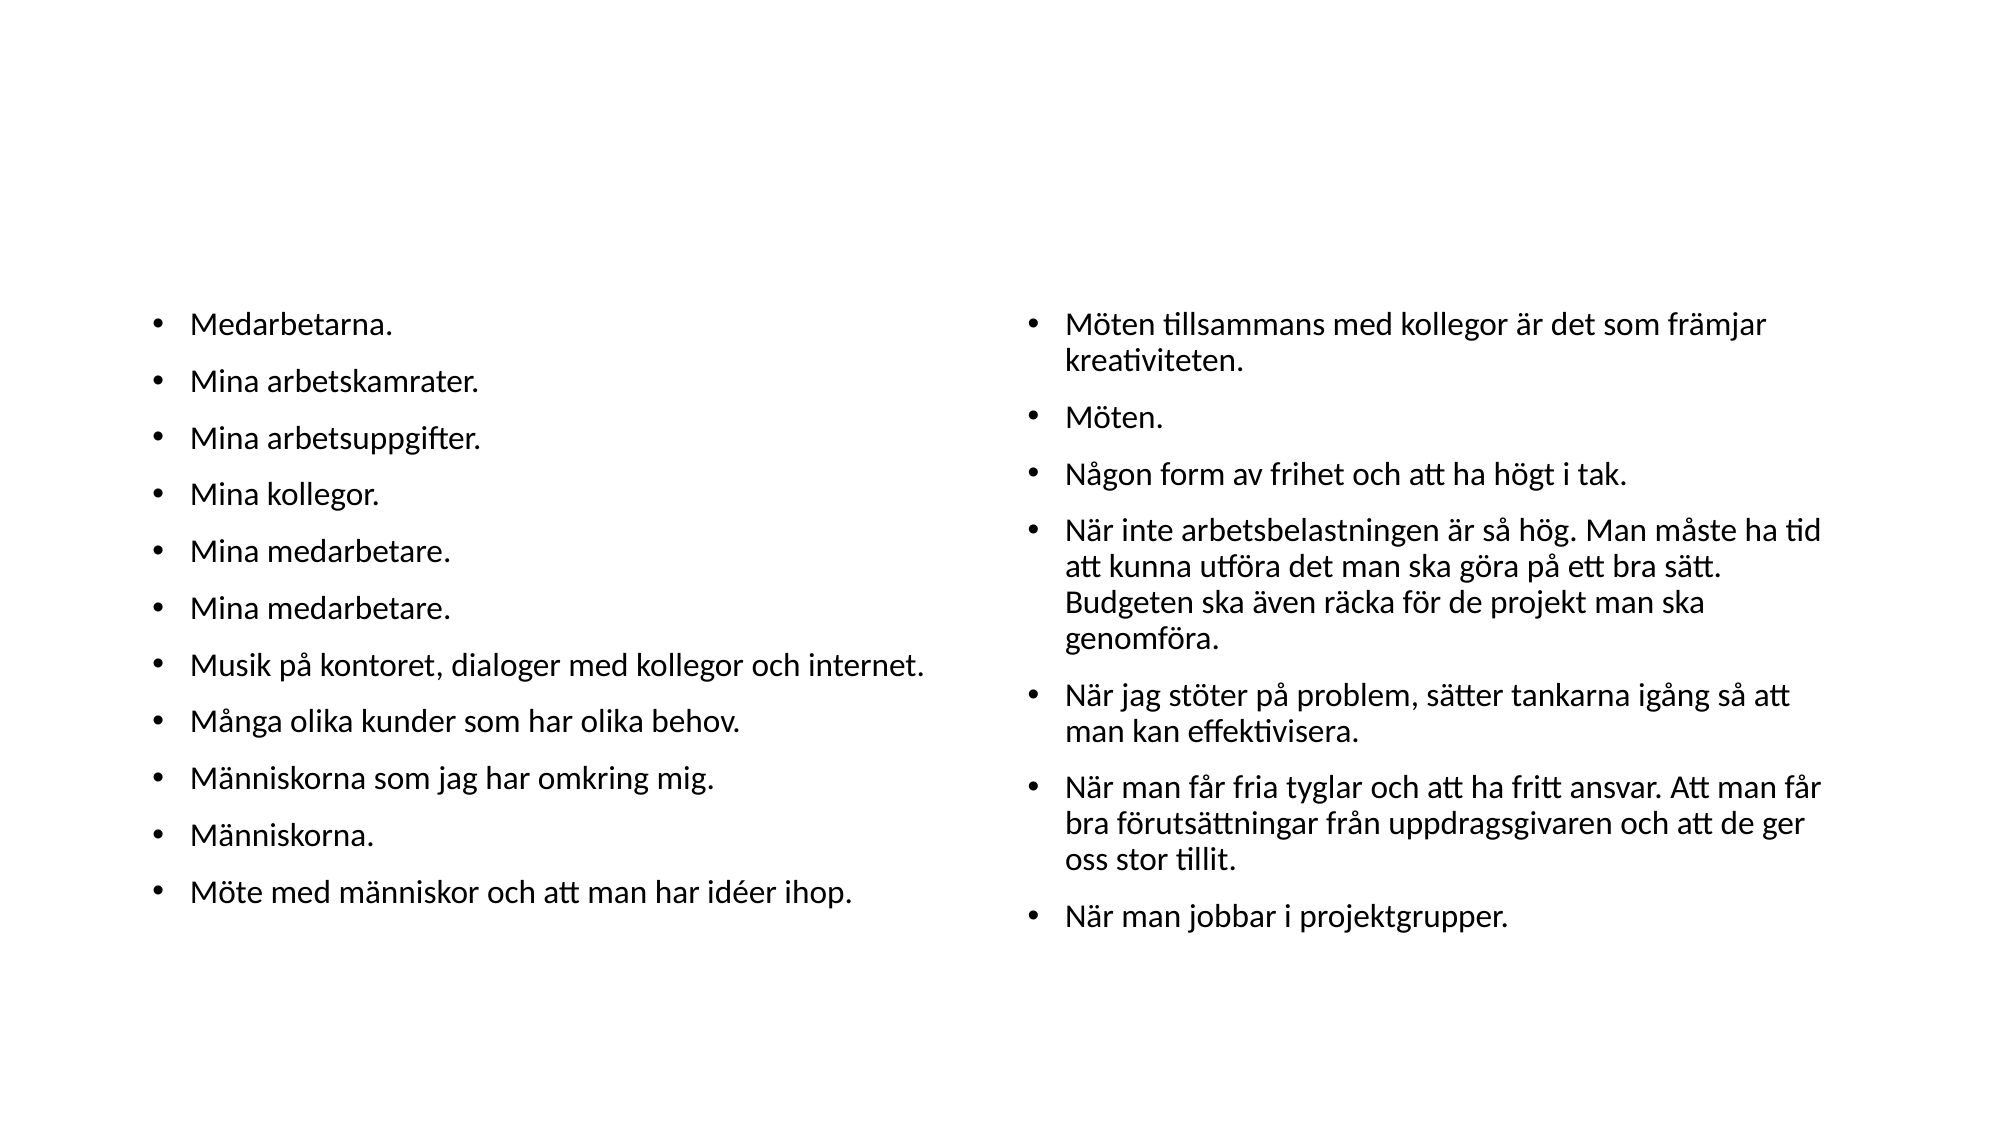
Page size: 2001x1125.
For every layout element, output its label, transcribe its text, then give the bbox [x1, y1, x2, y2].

list Möten tillsammans med kollegor är det som främjar kreativiteten. Möten. Någon form av frihet och att ha högt i tak. När inte arbetsbelastningen är så hög. Man måste ha tid att kunna utföra det man ska göra på ett bra sätt. Budgeten ska även räcka för de projekt man ska genomföra. När jag stöter på problem, sätter tankarna igång så att man kan effektivisera. När man får fria tyglar och att ha fritt ansvar. Att man får bra förutsättningar från uppdragsgivaren och att de ger oss stor tillit. När man jobbar i projektgrupper. [1012, 299, 1863, 1014]
list Medarbetarna. Mina arbetskamrater. Mina arbetsuppgifter. Mina kollegor. Mina medarbetare. Mina medarbetare. Musik på kontoret, dialoger med kollegor och internet. Många olika kunder som har olika behov. Människorna som jag har omkring mig. Människorna. Möte med människor och att man har idéer ihop. [137, 299, 988, 1014]
